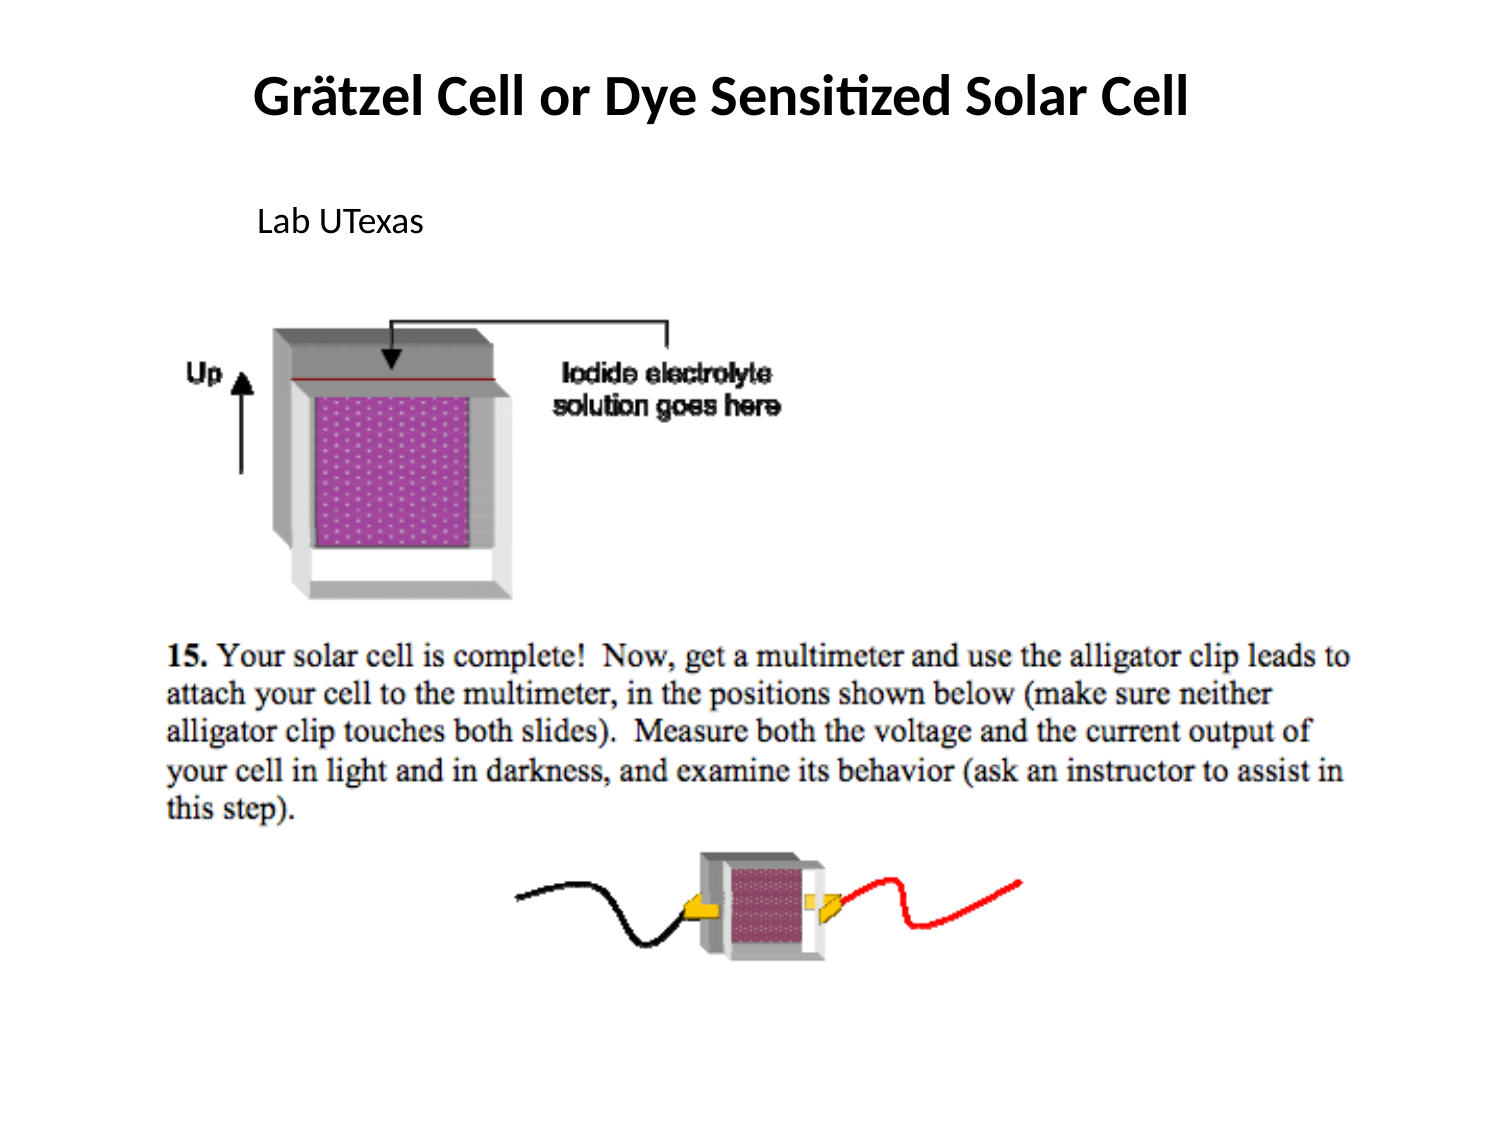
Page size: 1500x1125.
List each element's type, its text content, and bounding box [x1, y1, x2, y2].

text_box Lab UTexas [242, 188, 440, 248]
text_box Grätzel Cell or Dye Sensitized Solar Cell [239, 49, 1310, 135]
picture [144, 308, 1378, 1001]
